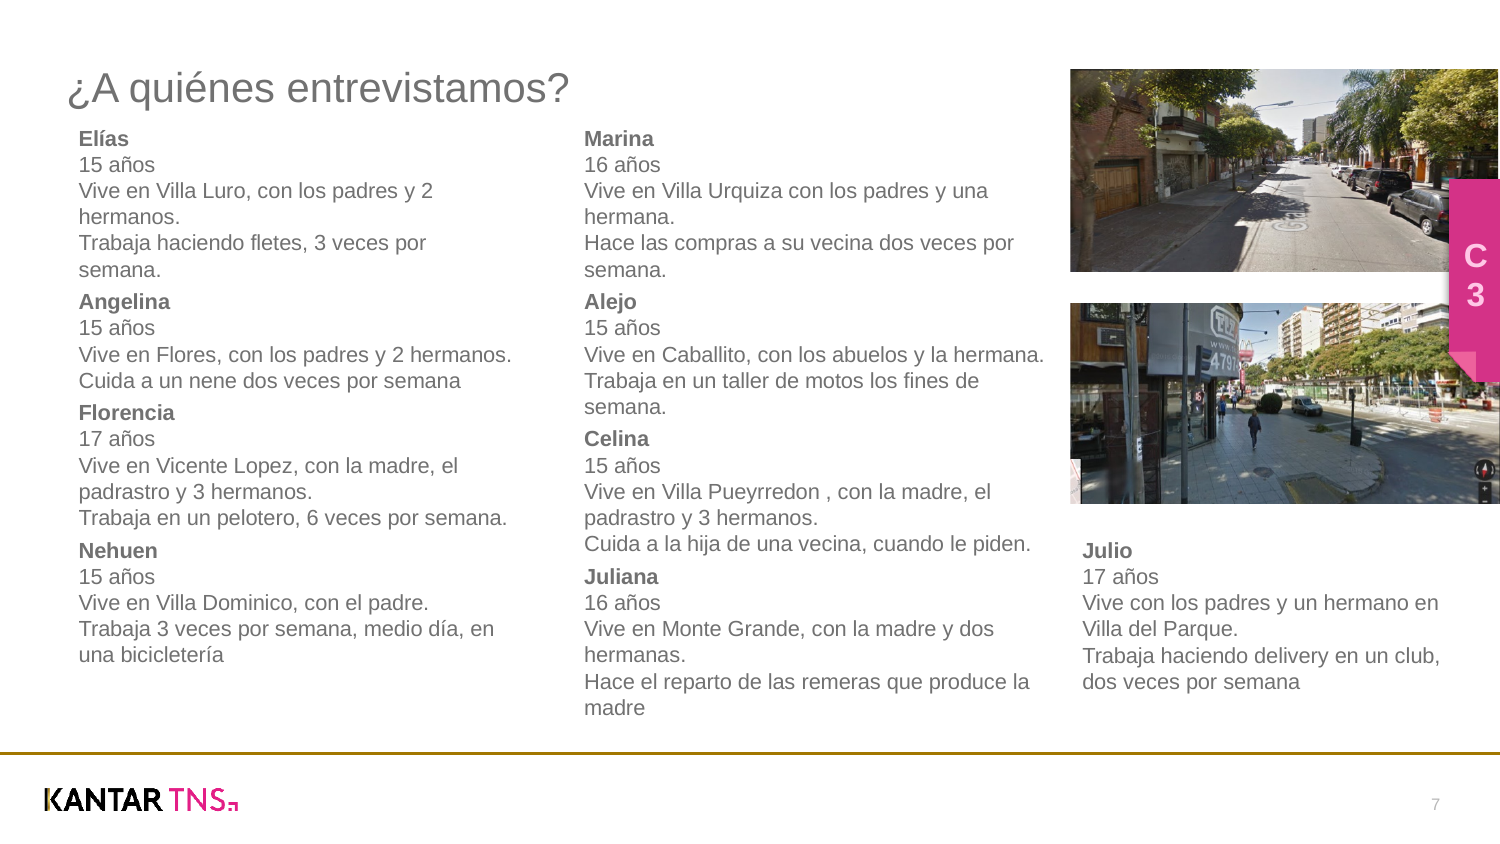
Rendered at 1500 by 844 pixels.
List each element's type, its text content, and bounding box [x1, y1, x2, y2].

text_box Julio 17 años Vive con los padres y un hermano en Villa del Parque. Trabaja haciendo delivery en un club, dos veces por semana [1067, 529, 1459, 702]
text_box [1442, 175, 1500, 386]
text_box ¿A quiénes entrevistamos? [66, 61, 1071, 148]
picture [1070, 69, 1499, 272]
picture [36, 779, 570, 820]
text_box Marina 16 años Vive en Villa Urquiza con los padres y una hermana. Hace las compras a su vecina dos veces por semana. Alejo 15 años Vive en Caballito, con los abuelos y la hermana. Trabaja en un taller de motos los fines de semana. Celina 15 años Vive en Villa Pueyrredon , con la madre, el padrastro y 3 hermanos. Cuida a la hija de una vecina, cuando le piden. Juliana 16 años Vive en Monte Grande, con la madre y dos hermanas. Hace el reparto de las remeras que produce la madre [584, 148, 1050, 747]
slide_number 7 [1335, 786, 1456, 811]
text_box Elías 15 años Vive en Villa Luro, con los padres y 2 hermanos. Trabaja haciendo fletes, 3 veces por semana. Angelina 15 años Vive en Flores, con los padres y 2 hermanos. Cuida a un nene dos veces por semana Florencia 17 años Vive en Vicente Lopez, con la madre, el padrastro y 3 hermanos. Trabaja en un pelotero, 6 veces por semana. Nehuen 15 años Vive en Villa Dominico, con el padre. Trabaja 3 veces por semana, medio día, en una bicicletería [78, 148, 515, 668]
picture [1070, 303, 1500, 504]
